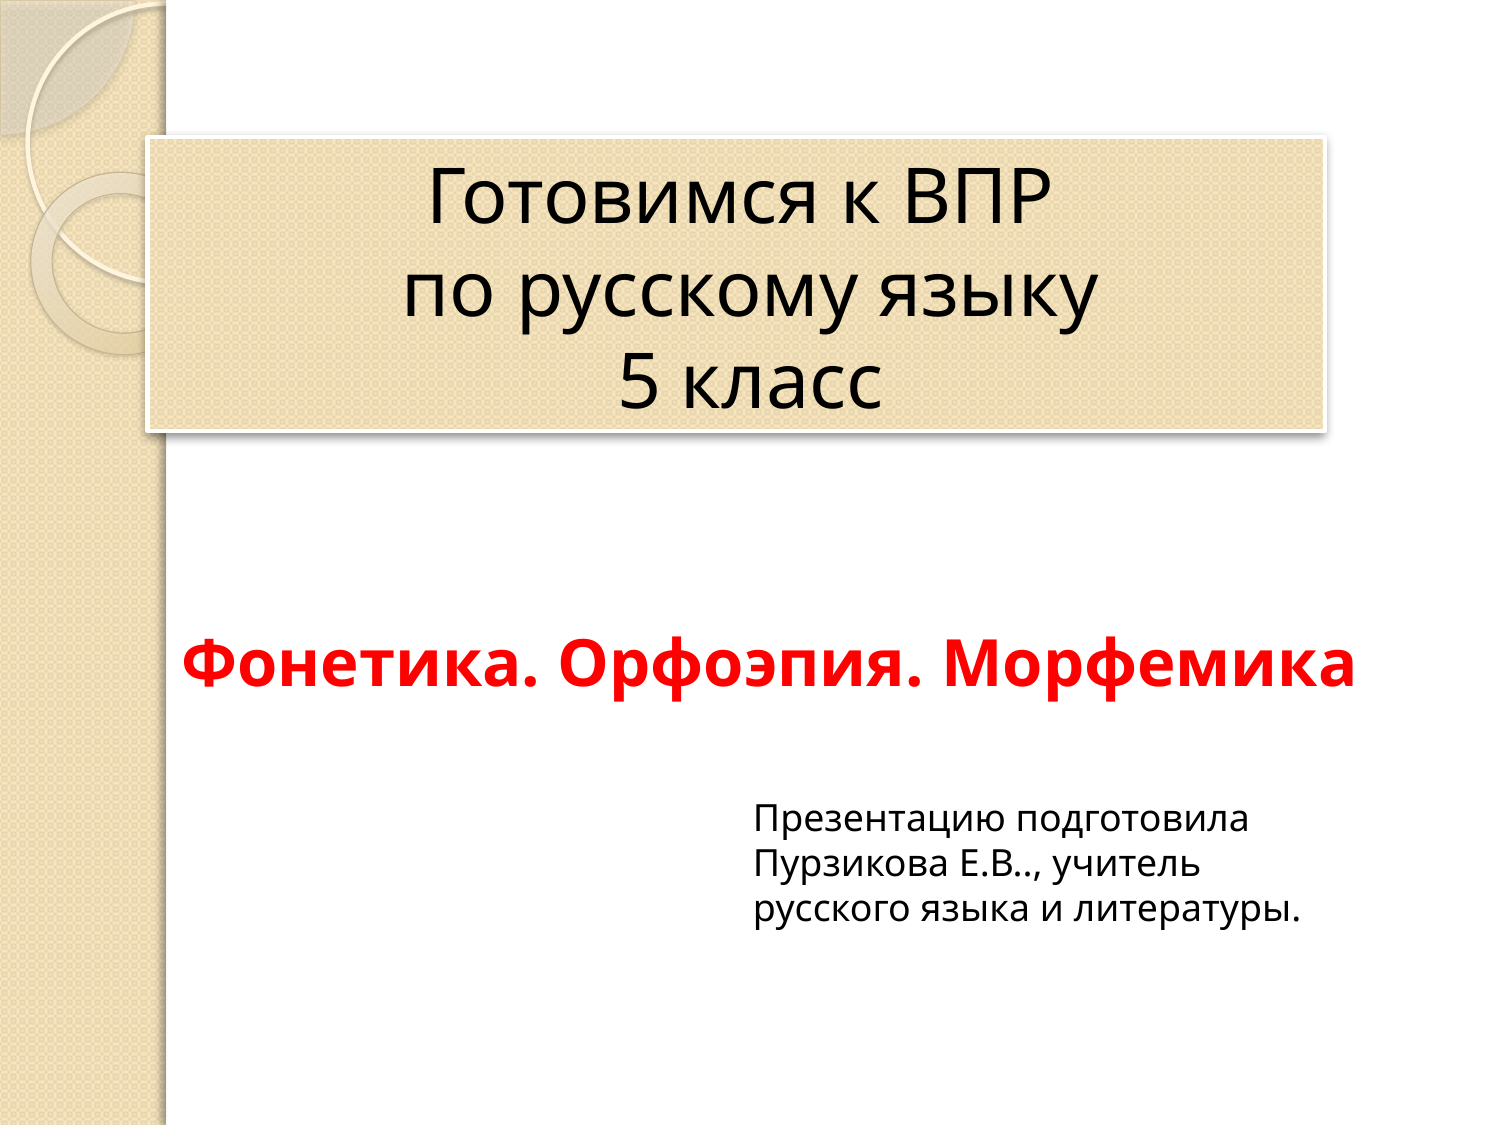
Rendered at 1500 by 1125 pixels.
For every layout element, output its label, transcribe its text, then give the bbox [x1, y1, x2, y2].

title Готовимся к ВПР по русскому языку 5 класс [145, 135, 1327, 433]
text_box Презентацию подготовила Пурзикова Е.В.., учитель русского языка и литературы. [738, 786, 1376, 937]
subtitle Фонетика. Орфоэпия. Морфемика [100, 621, 1436, 767]
